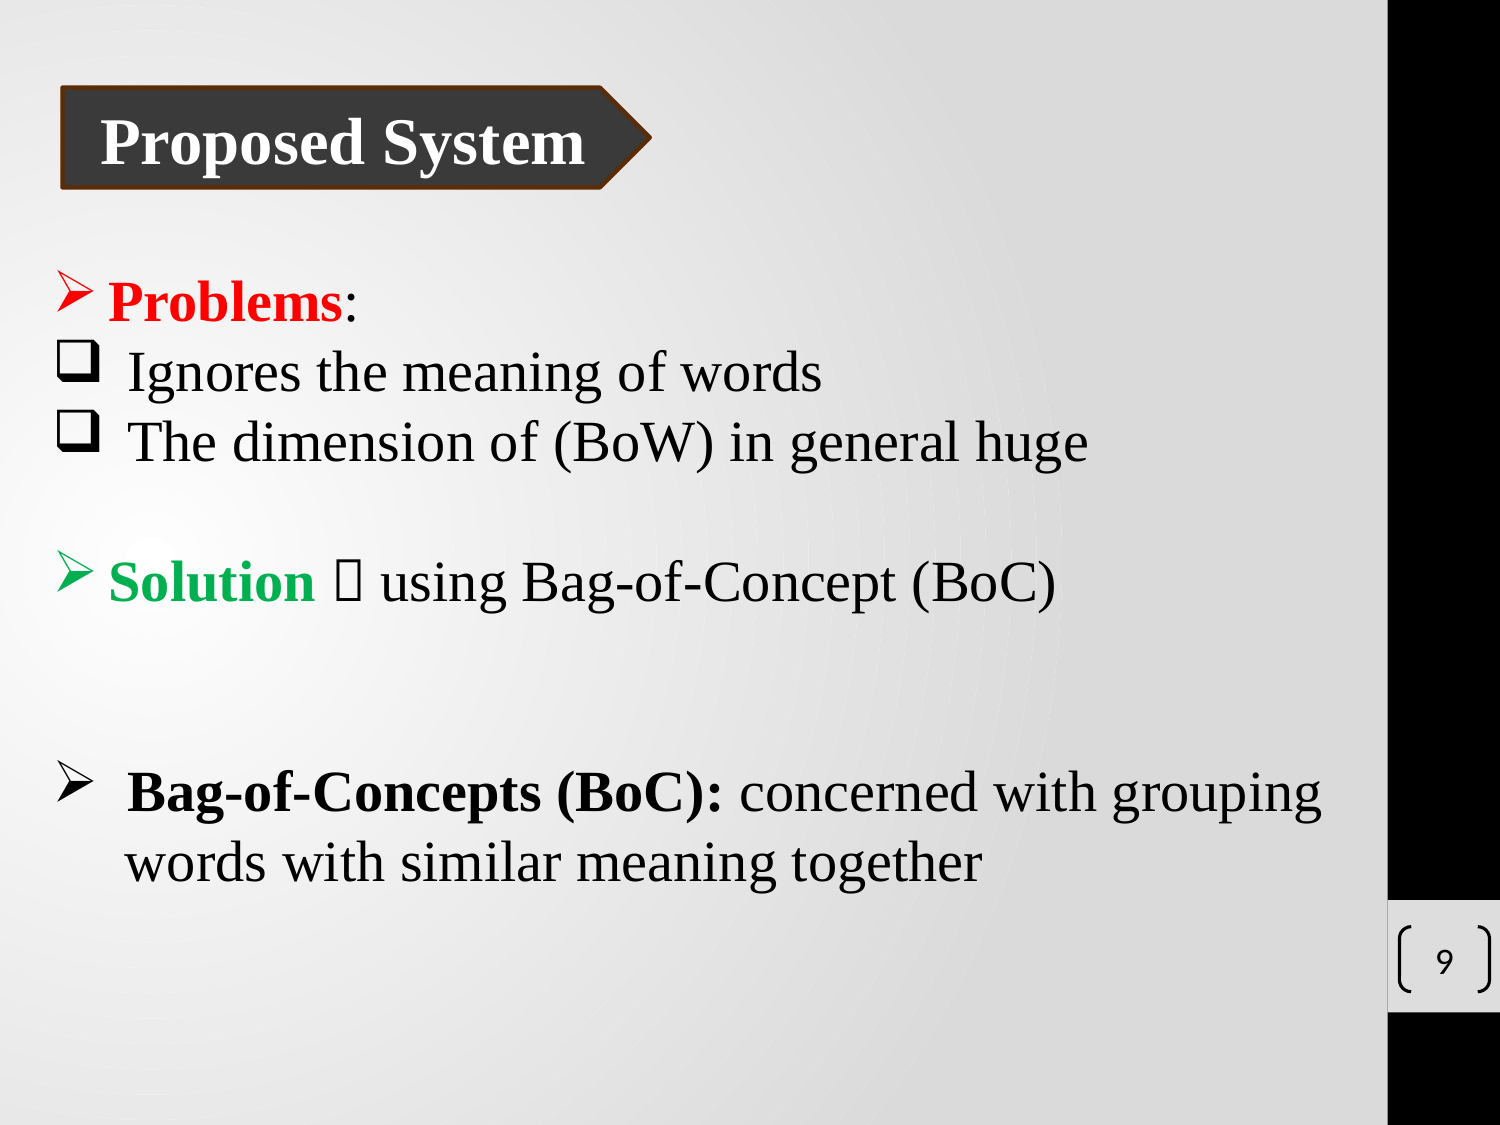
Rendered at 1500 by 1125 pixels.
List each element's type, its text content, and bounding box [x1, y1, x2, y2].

text_box Problems: Ignores the meaning of words The dimension of (BoW) in general huge Solution  using Bag-of-Concept (BoC) Bag-of-Concepts (BoC): concerned with grouping words with similar meaning together [37, 186, 1413, 901]
slide_number 9 [1397, 925, 1492, 994]
text_box Proposed System [60, 85, 652, 186]
